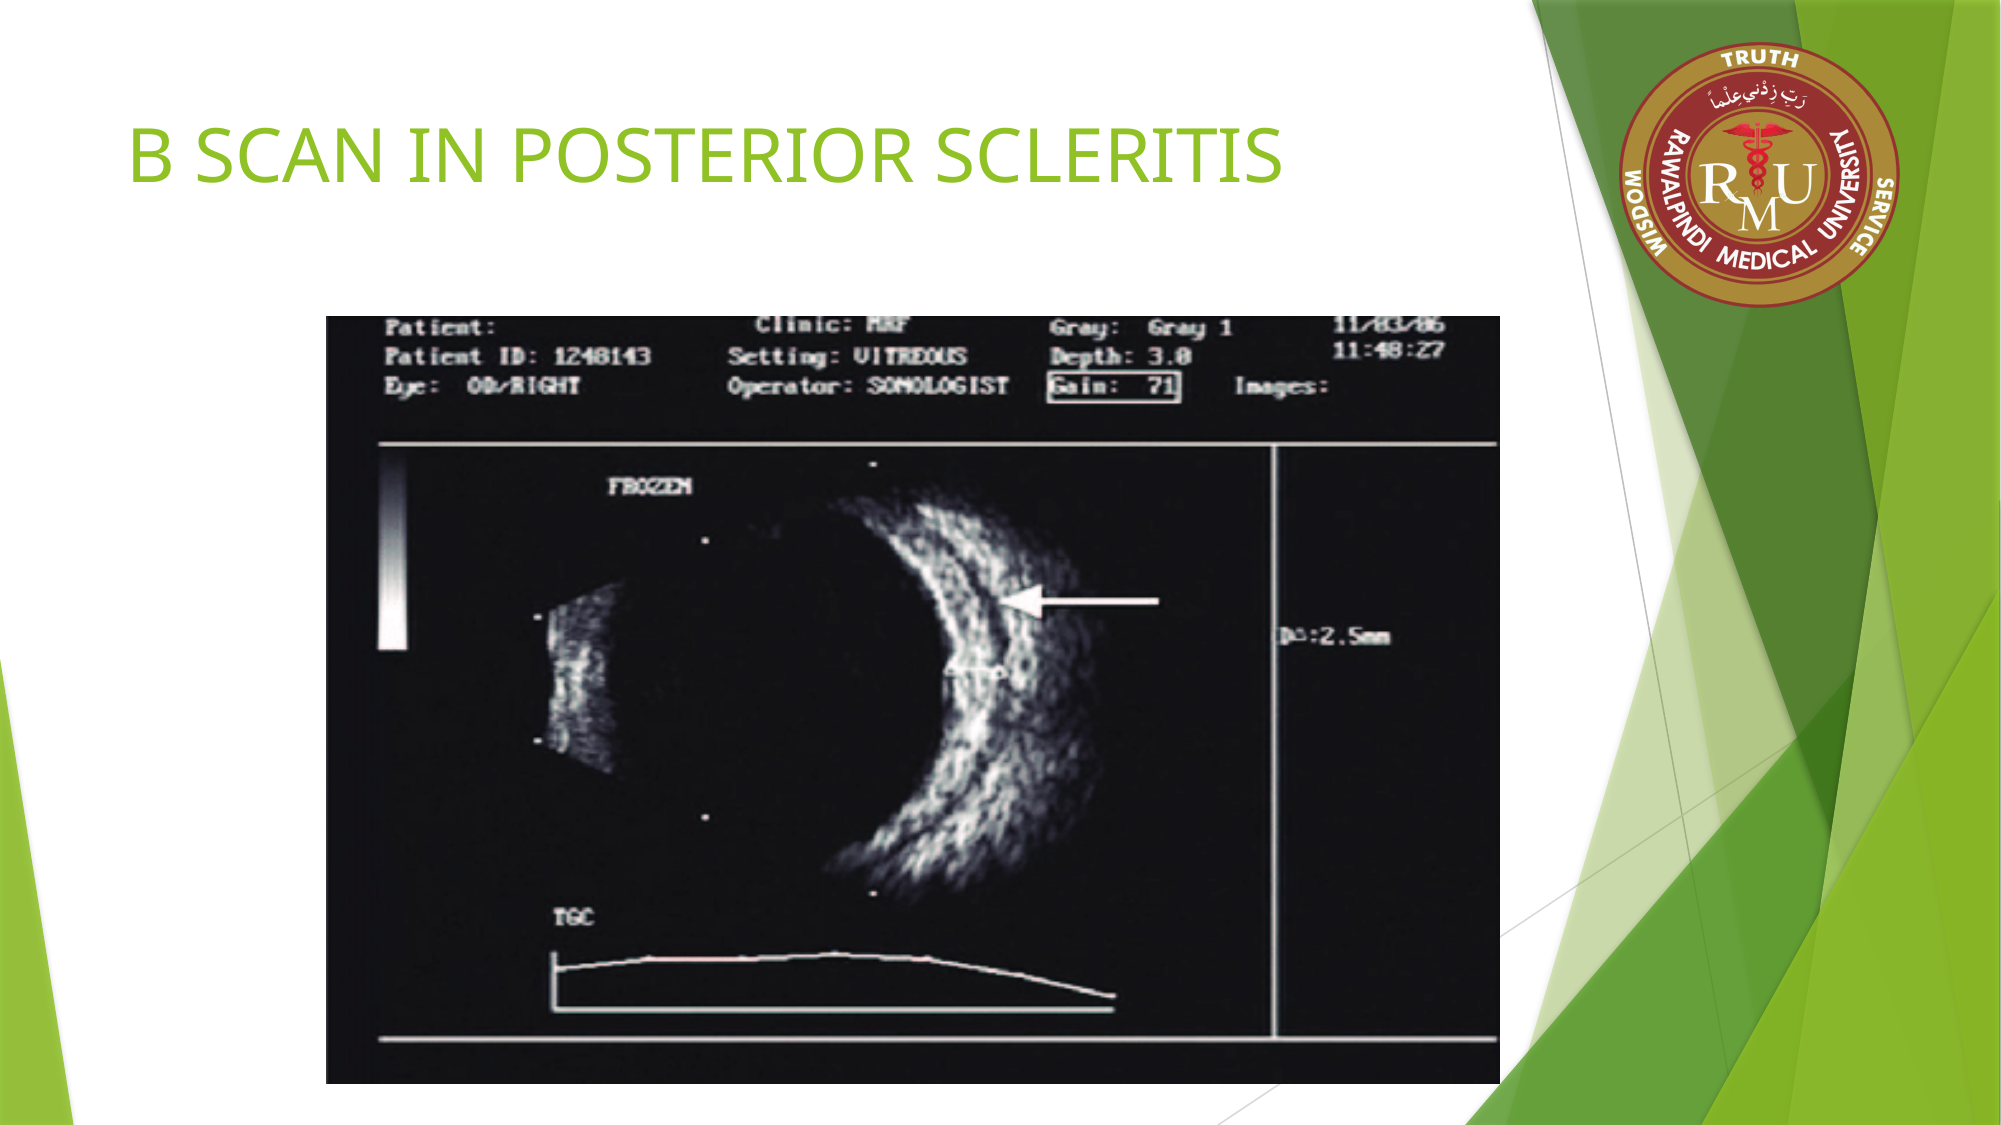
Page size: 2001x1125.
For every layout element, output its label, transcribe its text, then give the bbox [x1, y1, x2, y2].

title B SCAN IN POSTERIOR SCLERITIS [111, 99, 1522, 317]
picture [1618, 42, 1901, 309]
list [326, 316, 1501, 1085]
